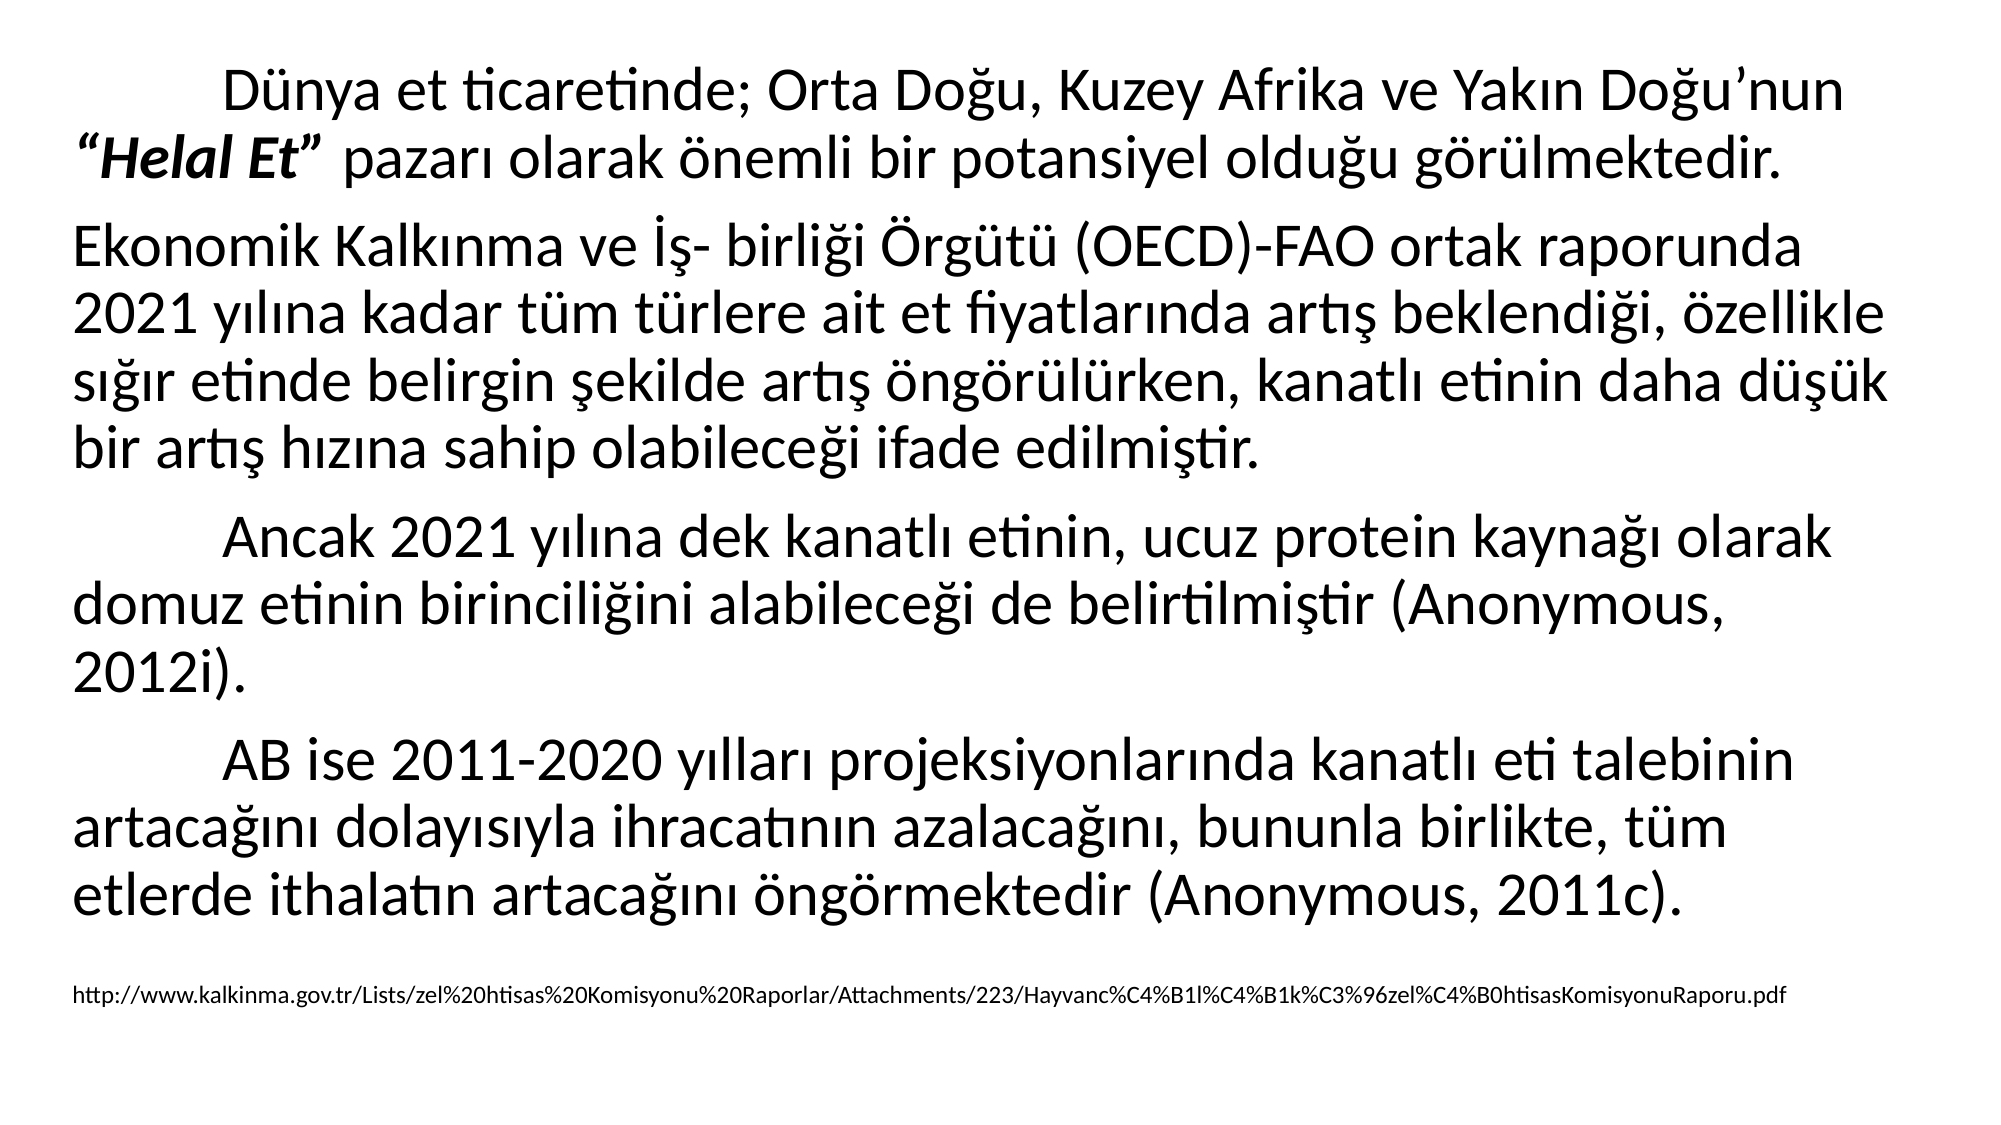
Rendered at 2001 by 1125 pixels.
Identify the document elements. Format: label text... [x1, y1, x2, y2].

list Dünya et ticaretinde; Orta Doğu, Kuzey Afrika ve Yakın Doğu’nun “Helal Et” pazarı olarak önemli bir potansiyel olduğu görülmektedir. Ekonomik Kalkınma ve İş- birliği Örgütü (OECD)-FAO ortak raporunda 2021 yılına kadar tüm türlere ait et fiyatlarında artış beklendiği, özellikle sığır etinde belirgin şekilde artış öngörülürken, kanatlı etinin daha düşük bir artış hızına sahip olabileceği ifade edilmiştir. Ancak 2021 yılına dek kanatlı etinin, ucuz protein kaynağı olarak domuz etinin birinciliğini alabileceği de belirtilmiştir (Anonymous, 2012i). AB ise 2011-2020 yılları projeksiyonlarında kanatlı eti talebinin artacağını dolayısıyla ihracatının azalacağını, bununla birlikte, tüm etlerde ithalatın artacağını öngörmektedir (Anonymous, 2011c). [57, 49, 1914, 970]
text_box http://www.kalkinma.gov.tr/Lists/zel%20htisas%20Komisyonu%20Raporlar/Attachments/223/Hayvanc%C4%B1l%C4%B1k%C3%96zel%C4%B0htisasKomisyonuRaporu.pdf [57, 970, 1943, 1016]
